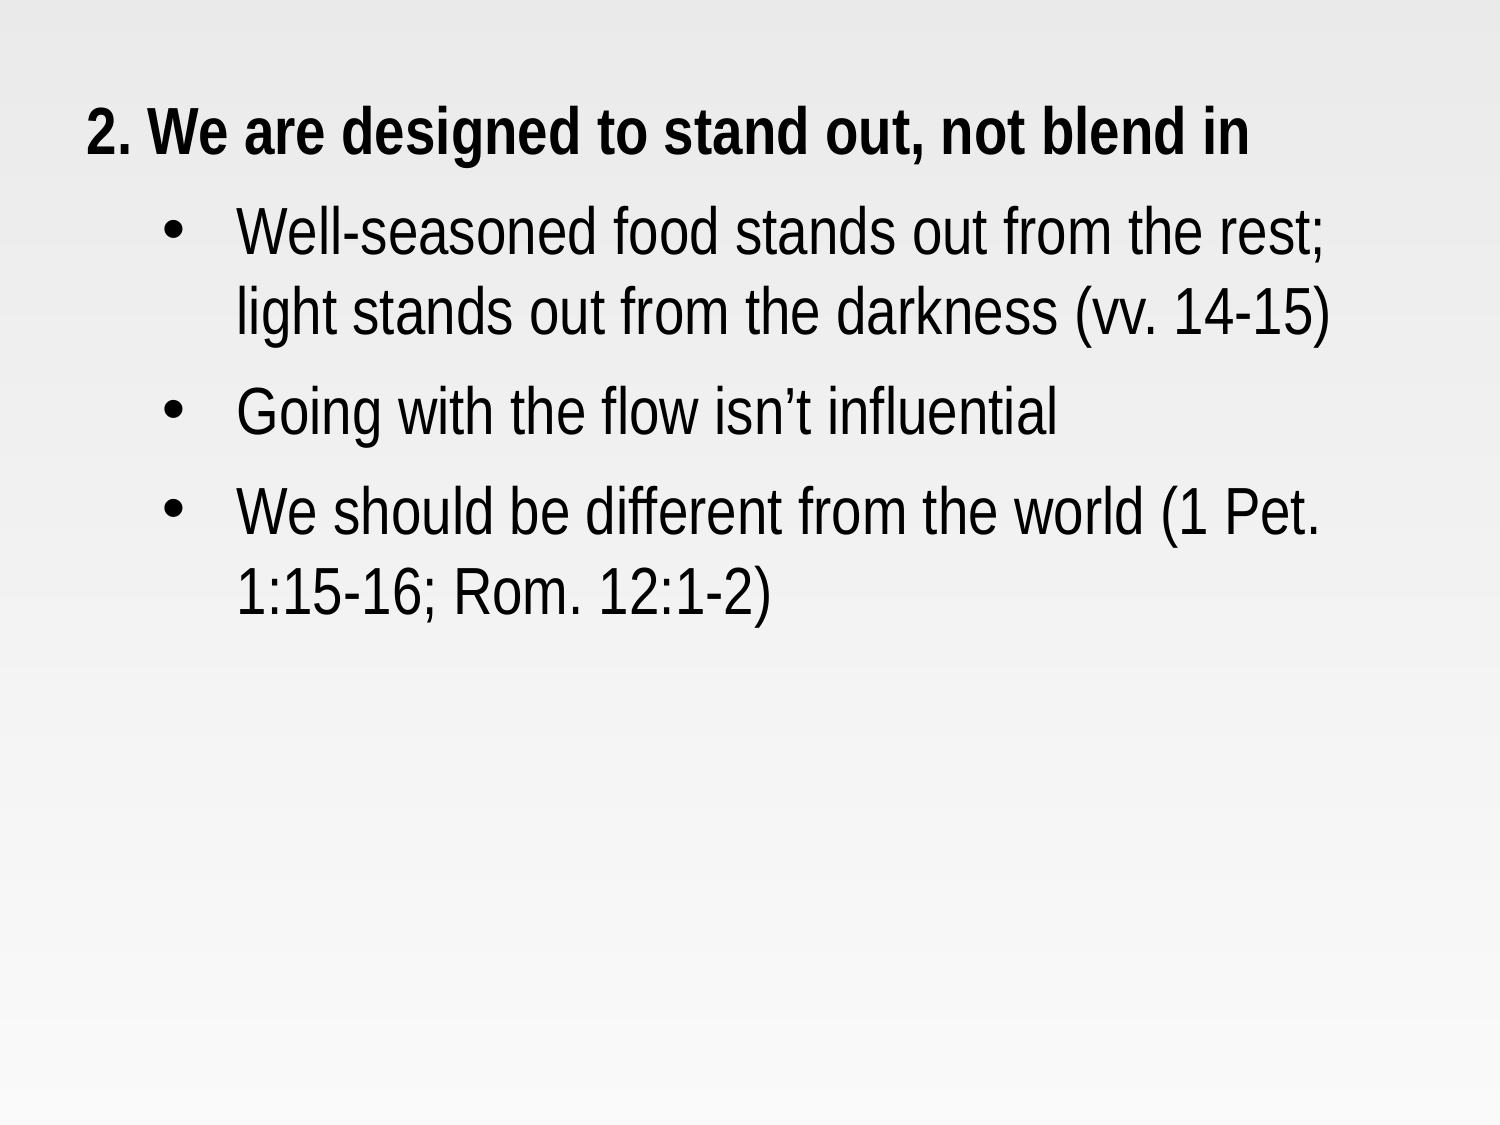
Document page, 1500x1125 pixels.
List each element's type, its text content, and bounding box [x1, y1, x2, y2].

text_box 2. We are designed to stand out, not blend in Well-seasoned food stands out from the rest; light stands out from the darkness (vv. 14-15) Going with the flow isn’t influential We should be different from the world (1 Pet. 1:15-16; Rom. 12:1-2) [72, 80, 1419, 715]
